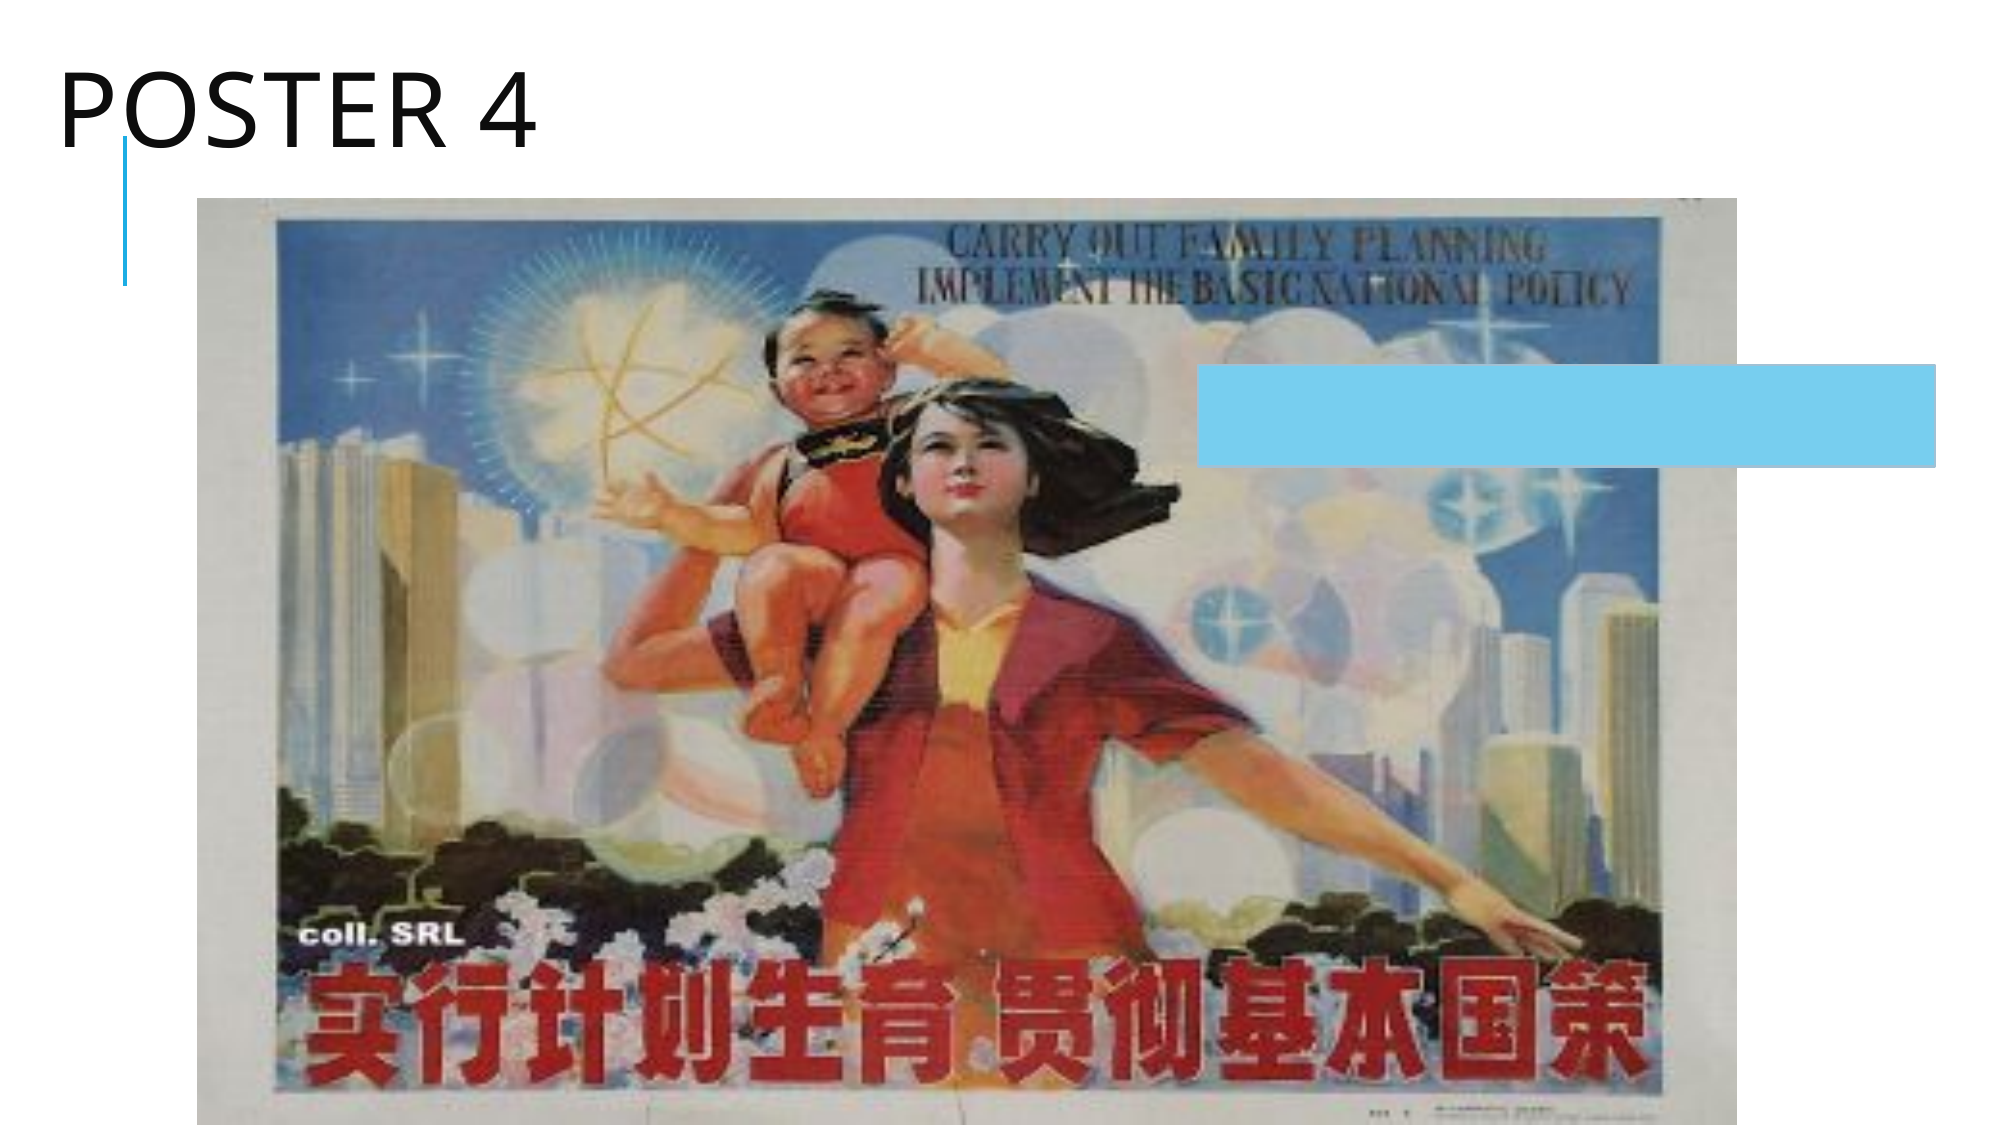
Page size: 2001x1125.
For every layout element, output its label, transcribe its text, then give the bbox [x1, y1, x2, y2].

text_box [1743, 364, 1936, 468]
title Poster 4 [40, 9, 1766, 227]
picture [197, 197, 1737, 1125]
